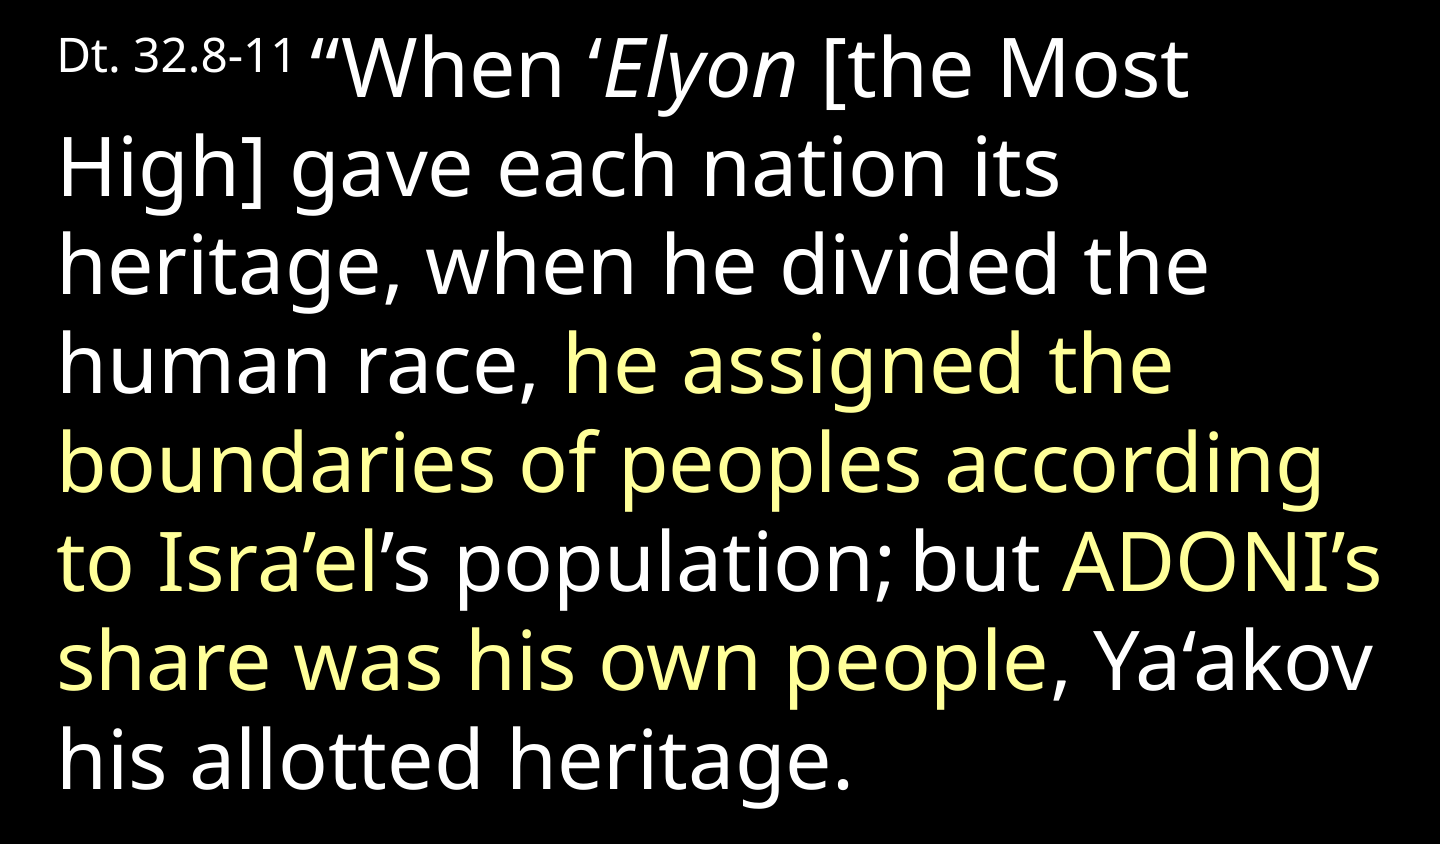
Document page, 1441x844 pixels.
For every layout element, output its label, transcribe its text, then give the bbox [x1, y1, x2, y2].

subtitle Dt. 32.8-11 “When ‘Elyon [the Most High] gave each nation its heritage, when he divided the human race, he assigned the boundaries of peoples according to Isra’el’s population; but Adoni’s share was his own people, Ya‘akov his allotted heritage. [45, 9, 1396, 835]
